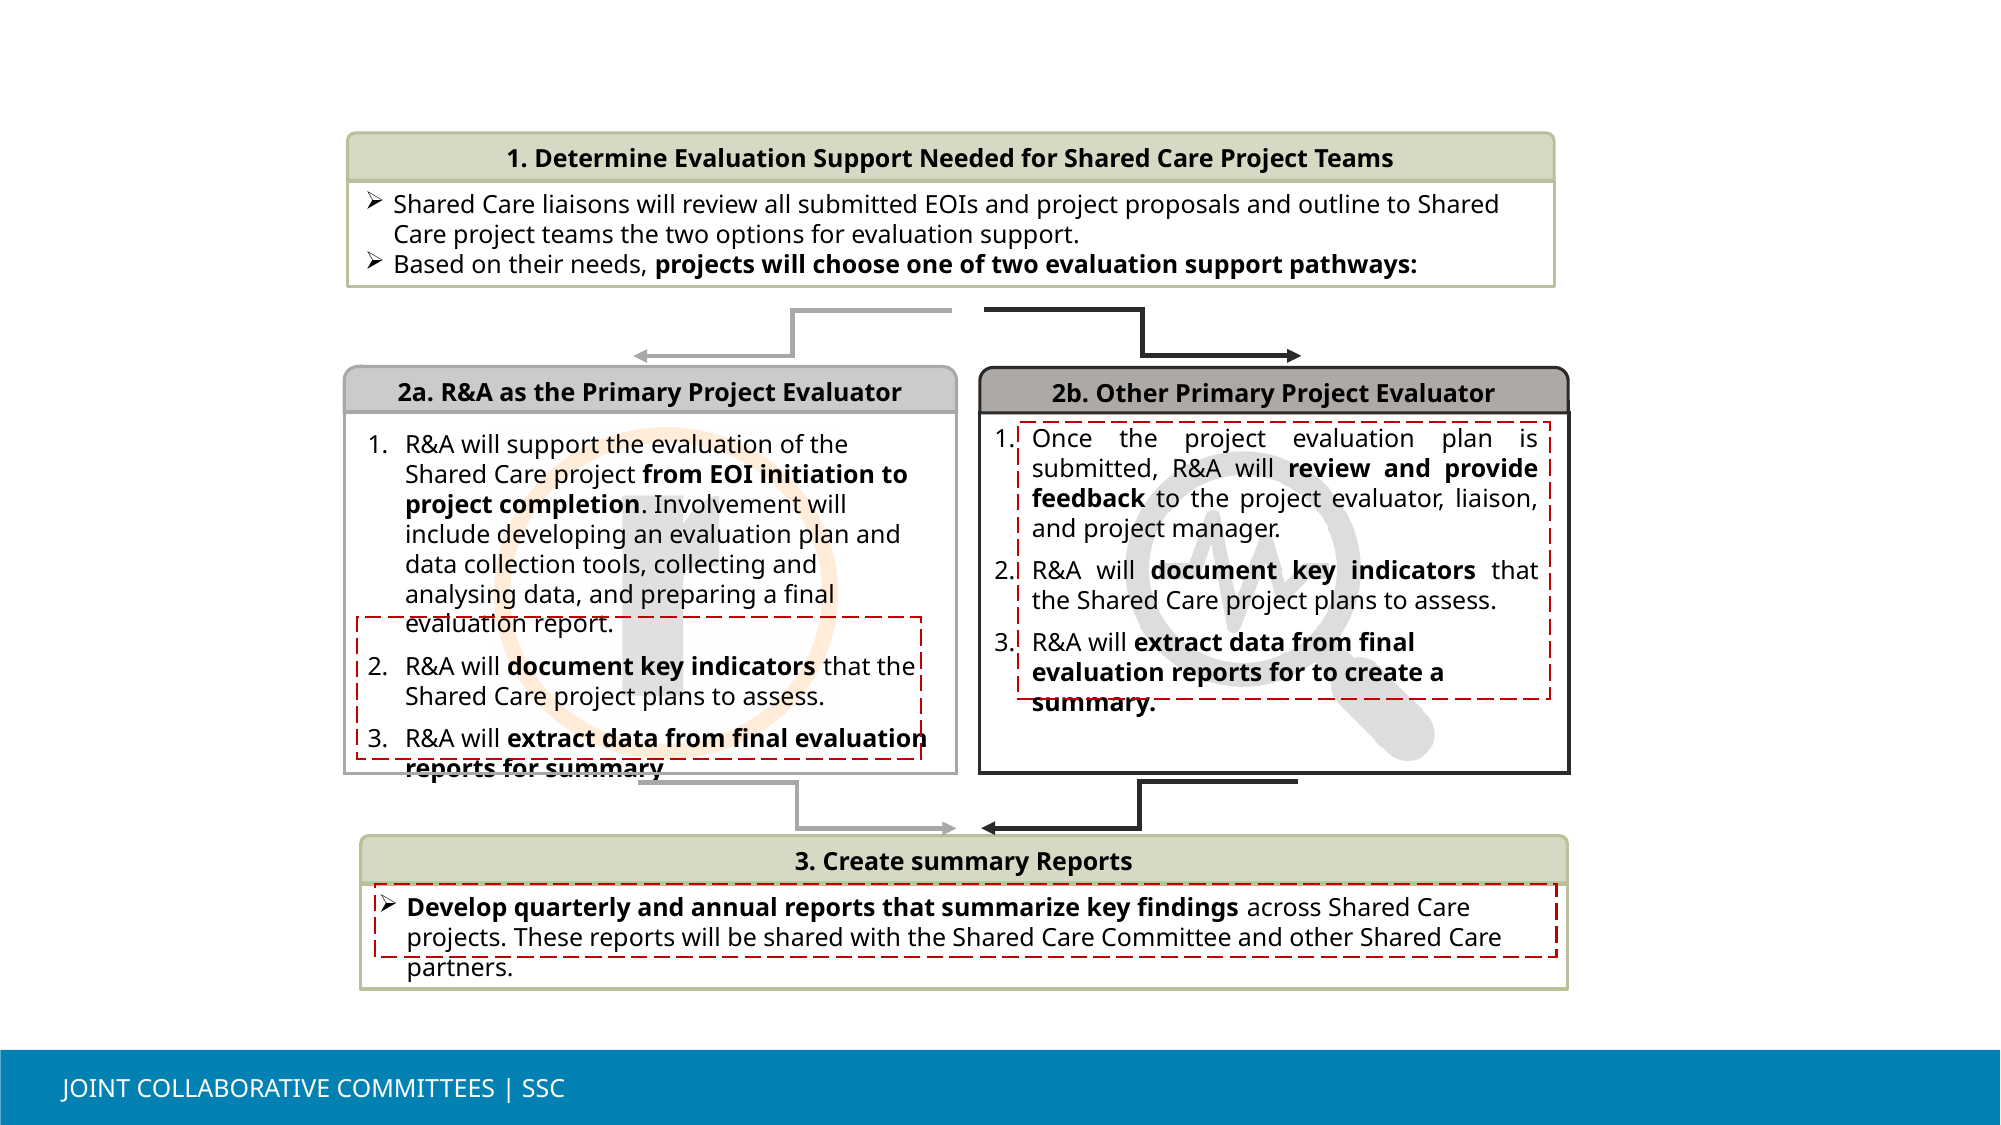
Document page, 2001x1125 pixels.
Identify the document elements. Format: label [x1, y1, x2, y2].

text_box [344, 366, 957, 774]
text_box [347, 132, 1555, 288]
text_box [360, 835, 774, 960]
text_box [1164, 835, 1568, 960]
text_box [774, 646, 820, 965]
text_box [1116, 646, 1164, 964]
text_box [1119, 173, 1166, 491]
text_box [976, 367, 1569, 794]
text_box [820, 835, 1116, 960]
text_box [769, 173, 816, 366]
